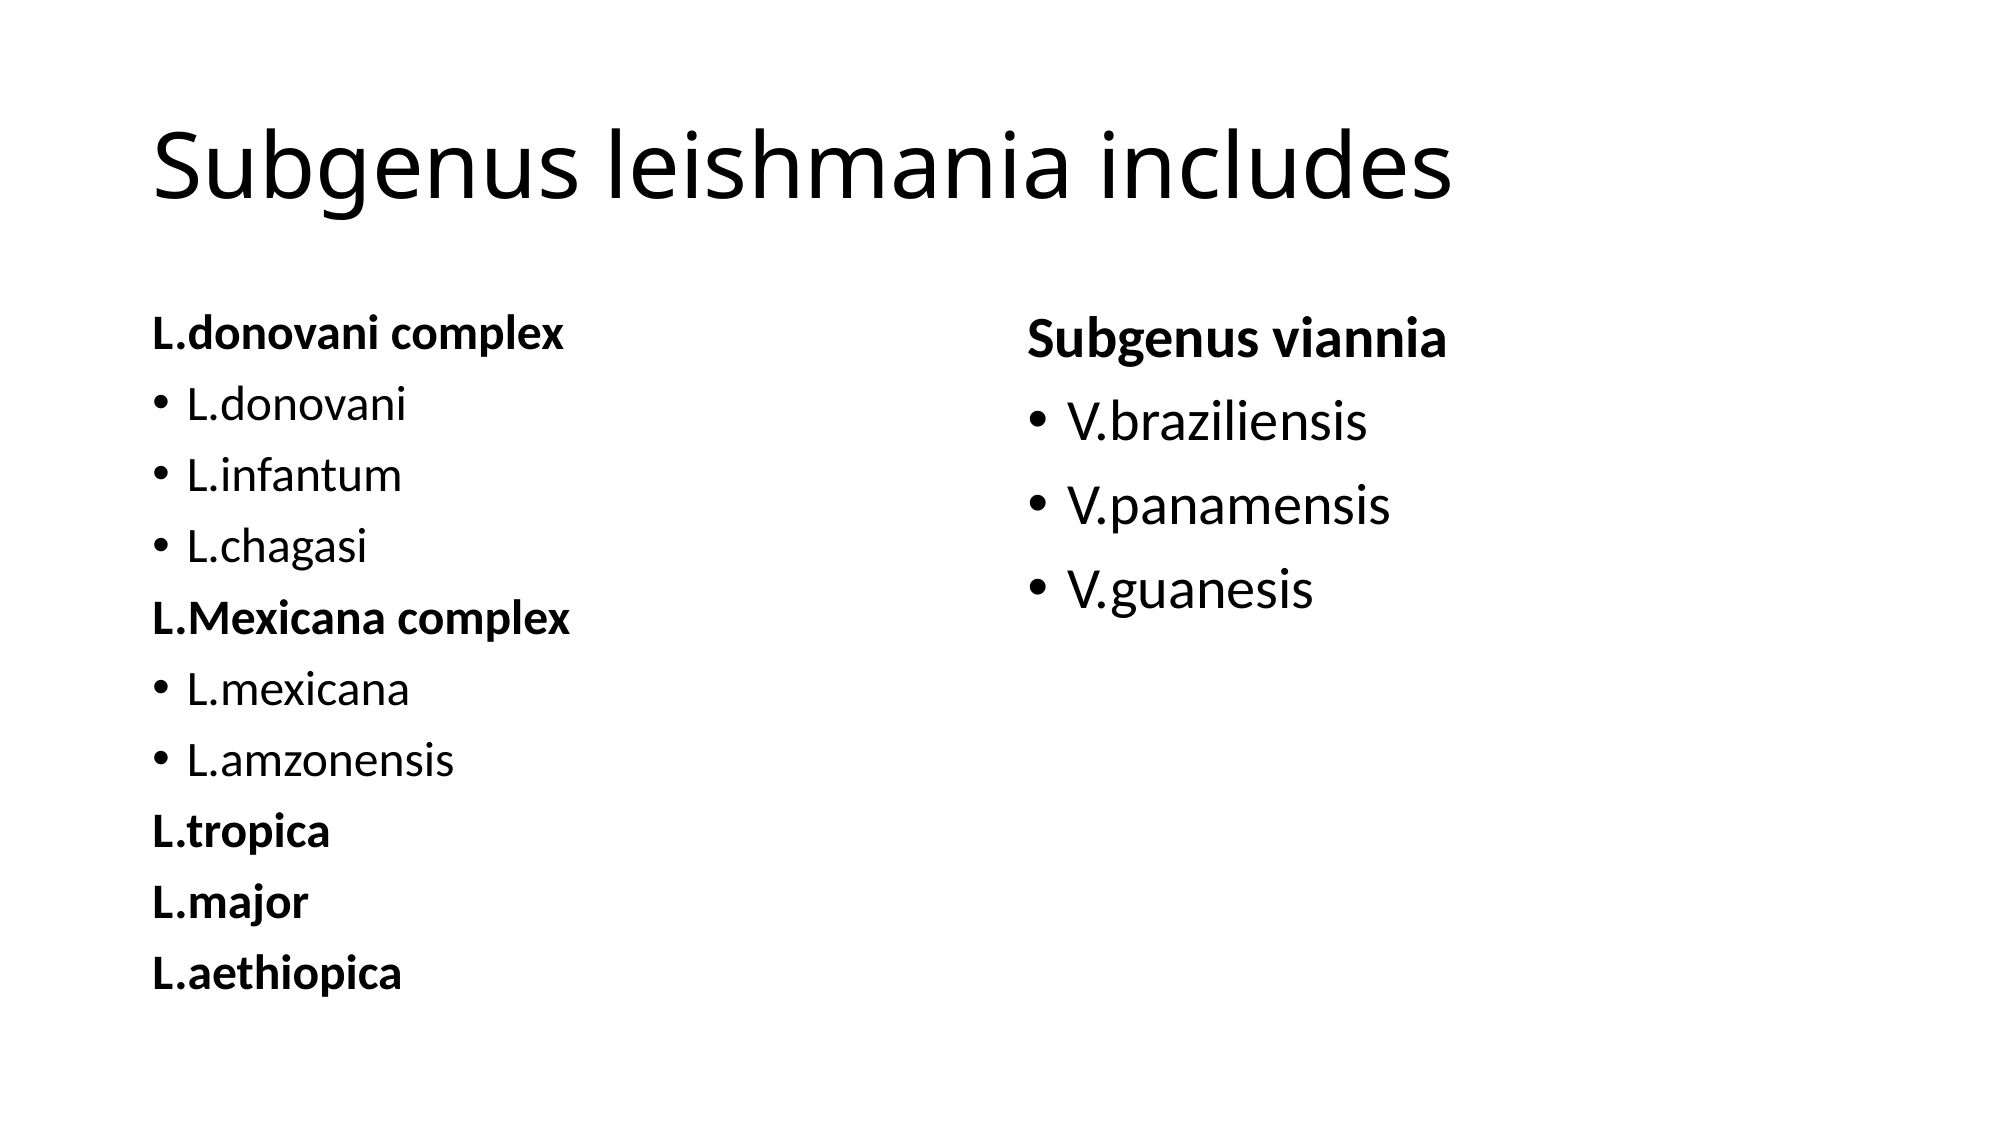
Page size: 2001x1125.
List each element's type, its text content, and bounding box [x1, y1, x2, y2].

title Subgenus leishmania includes [137, 59, 1863, 278]
list Subgenus viannia V.braziliensis V.panamensis V.guanesis [1012, 299, 1863, 1014]
list L.donovani complex L.donovani L.infantum L.chagasi L.Mexicana complex L.mexicana L.amzonensis L.tropica L.major L.aethiopica [137, 299, 988, 1014]
